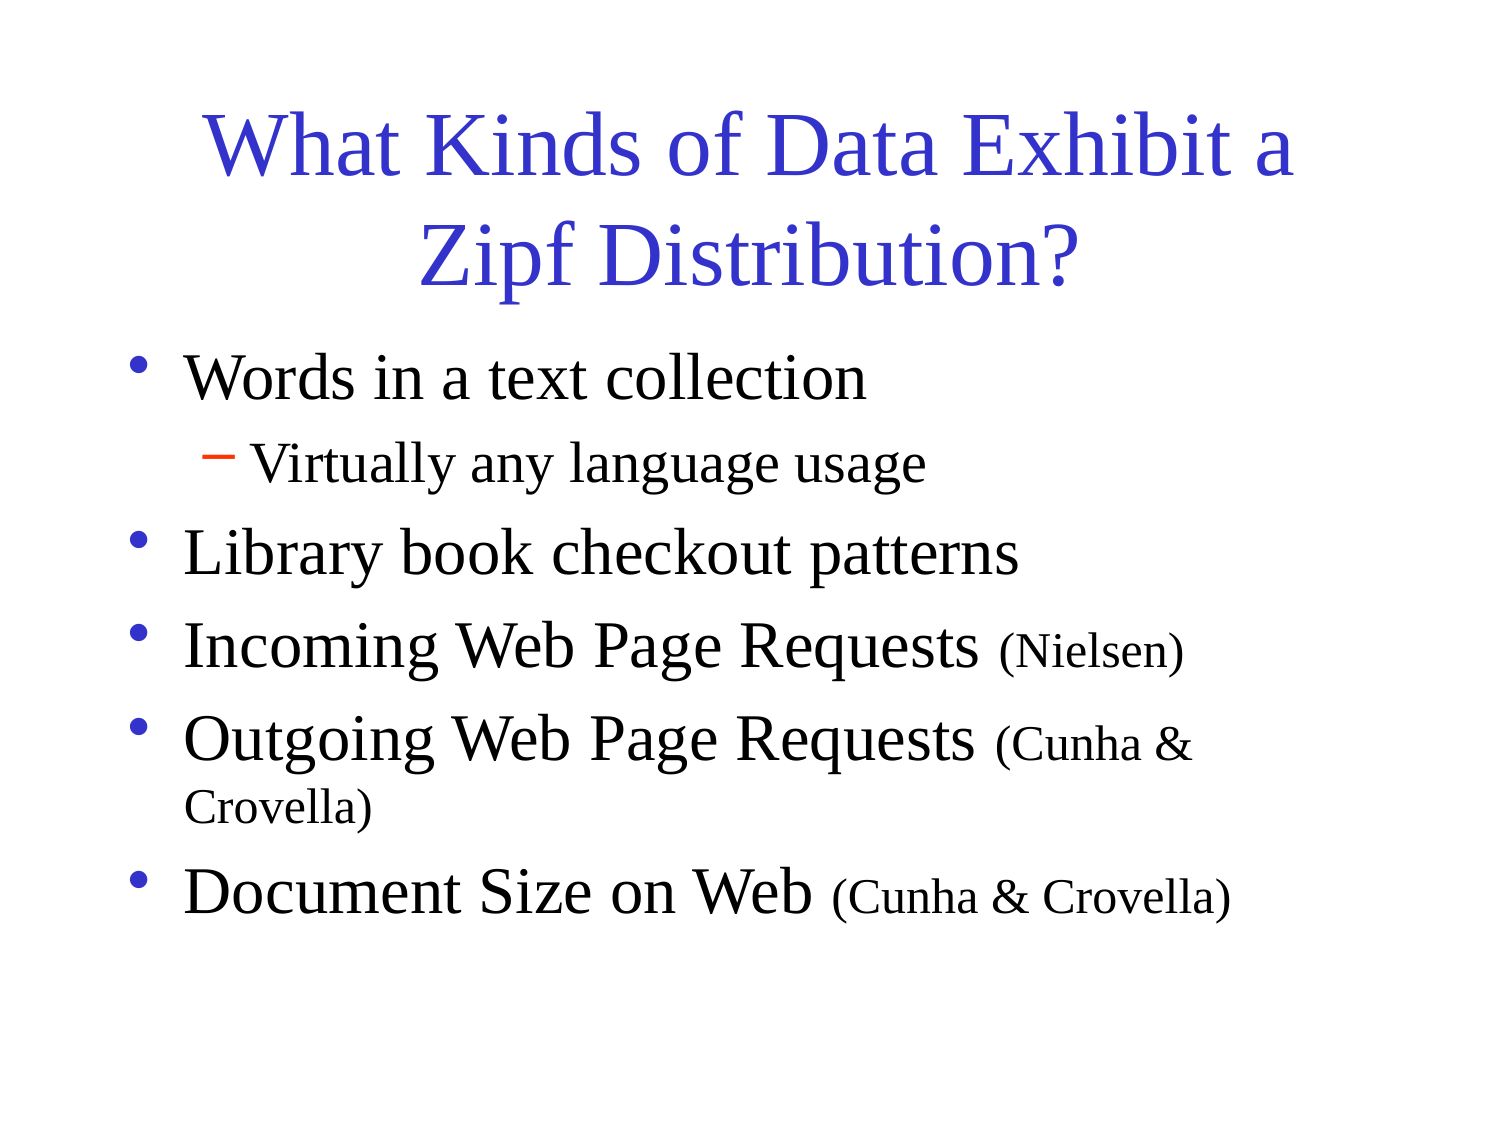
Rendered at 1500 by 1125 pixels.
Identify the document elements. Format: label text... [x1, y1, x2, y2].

list Words in a text collection Virtually any language usage Library book checkout patterns Incoming Web Page Requests (Nielsen) Outgoing Web Page Requests (Cunha & Crovella) Document Size on Web (Cunha & Crovella) [112, 324, 1388, 1000]
title What Kinds of Data Exhibit a Zipf Distribution? [112, 99, 1388, 288]
